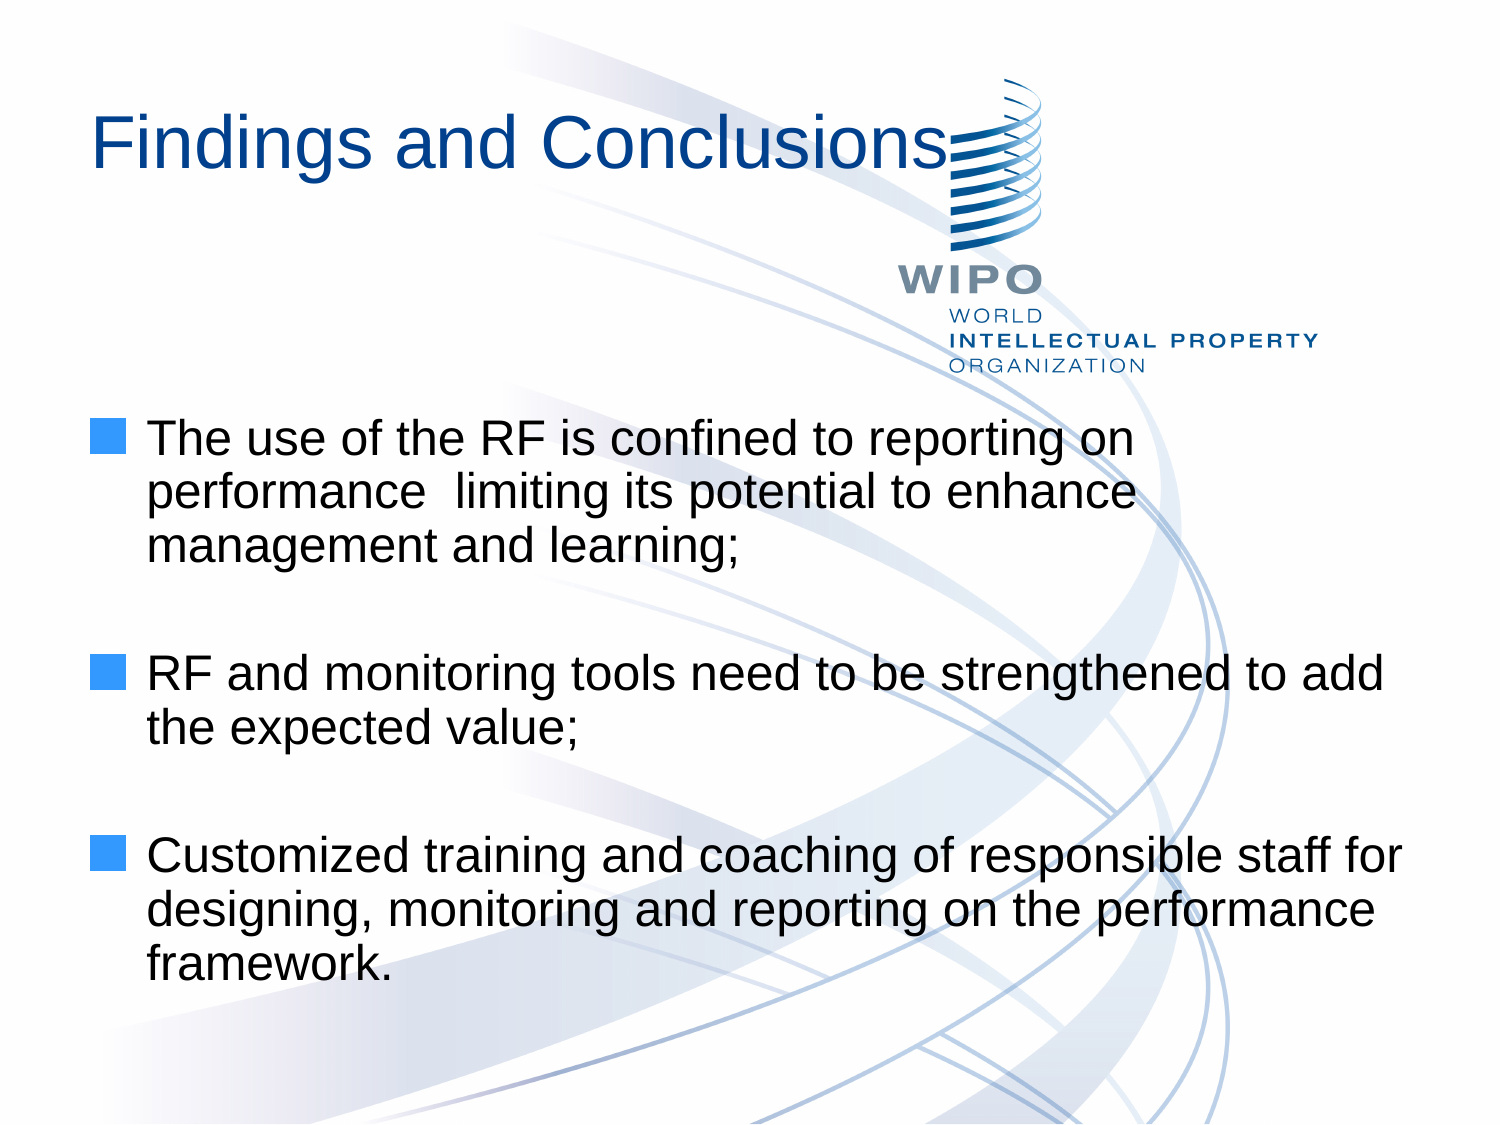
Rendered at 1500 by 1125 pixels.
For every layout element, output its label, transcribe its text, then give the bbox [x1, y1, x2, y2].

title Findings and Conclusions [74, 44, 1426, 233]
picture [0, 0, 1500, 1125]
list The use of the RF is confined to reporting on performance limiting its potential to enhance management and learning; RF and monitoring tools need to be strengthened to add the expected value; Customized training and coaching of responsible staff for designing, monitoring and reporting on the performance framework. [74, 290, 1426, 1006]
